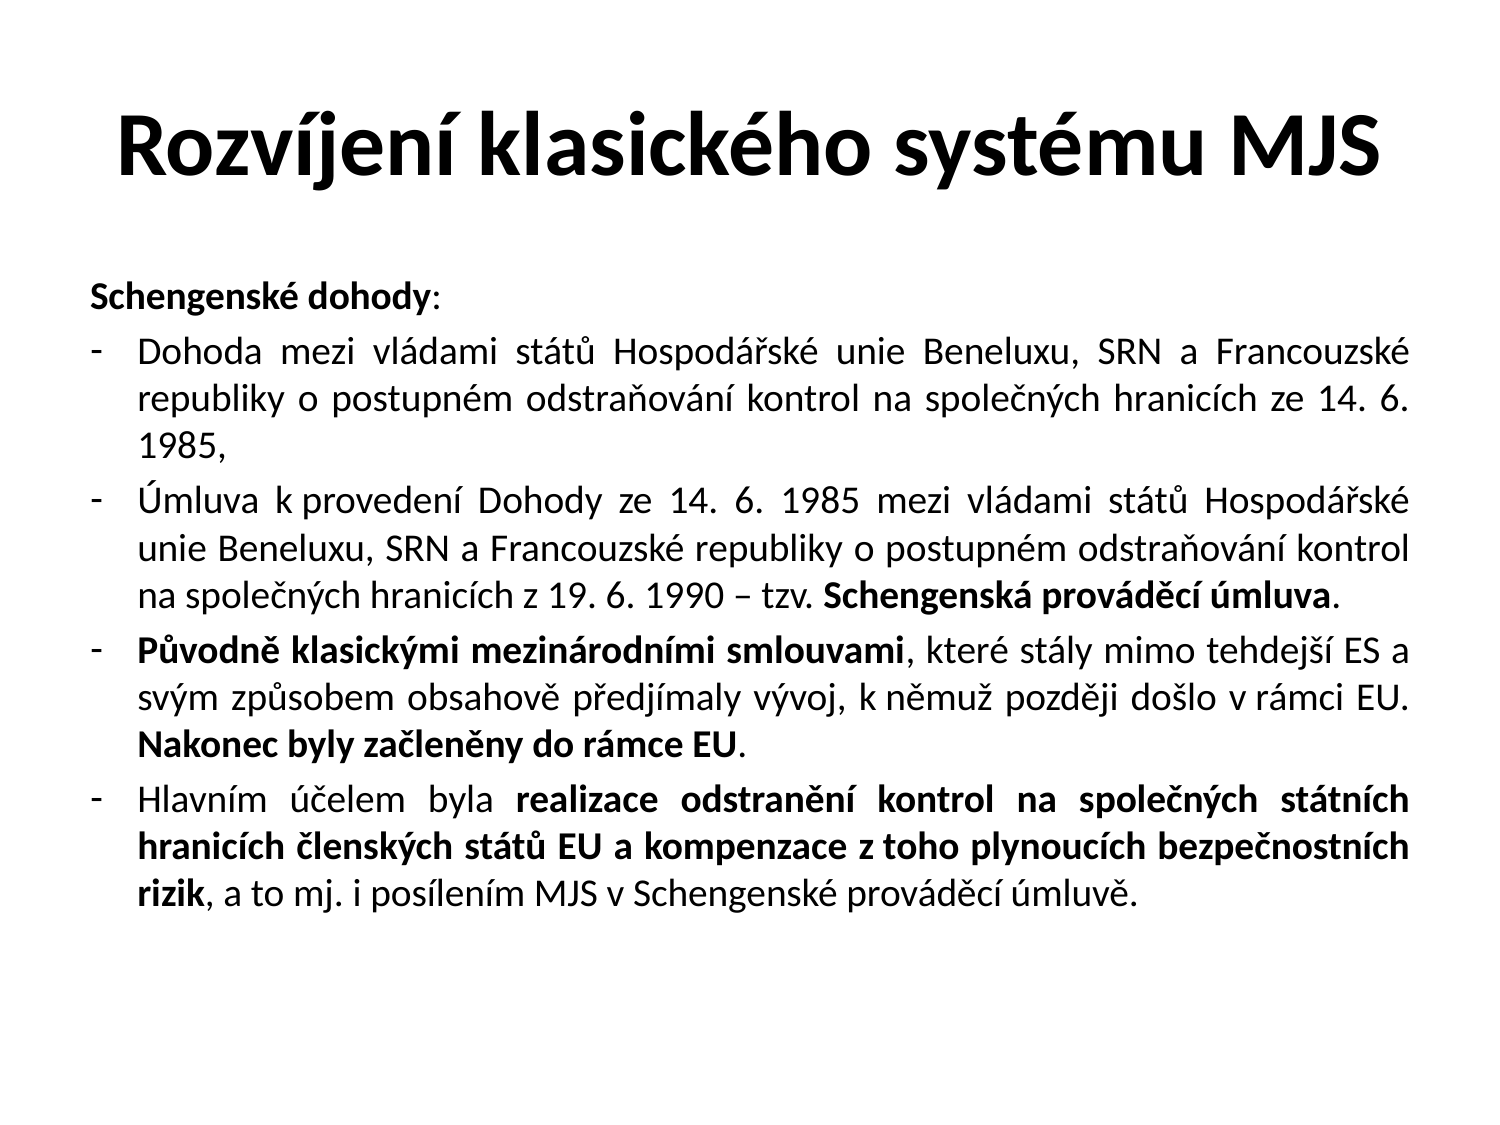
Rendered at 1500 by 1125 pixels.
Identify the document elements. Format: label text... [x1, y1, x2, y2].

list Schengenské dohody: Dohoda mezi vládami států Hospodářské unie Beneluxu, SRN a Francouzské republiky o postupném odstraňování kontrol na společných hranicích ze 14. 6. 1985, Úmluva k provedení Dohody ze 14. 6. 1985 mezi vládami států Hospodářské unie Beneluxu, SRN a Francouzské republiky o postupném odstraňování kontrol na společných hranicích z 19. 6. 1990 – tzv. Schengenská prováděcí úmluva. Původně klasickými mezinárodními smlouvami, které stály mimo tehdejší ES a svým způsobem obsahově předjímaly vývoj, k němuž později došlo v rámci EU. Nakonec byly začleněny do rámce EU. Hlavním účelem byla realizace odstranění kontrol na společných státních hranicích členských států EU a kompenzace z toho plynoucích bezpečnostních rizik, a to mj. i posílením MJS v Schengenské prováděcí úmluvě. [75, 262, 1425, 1005]
title Rozvíjení klasického systému MJS [75, 45, 1425, 233]
